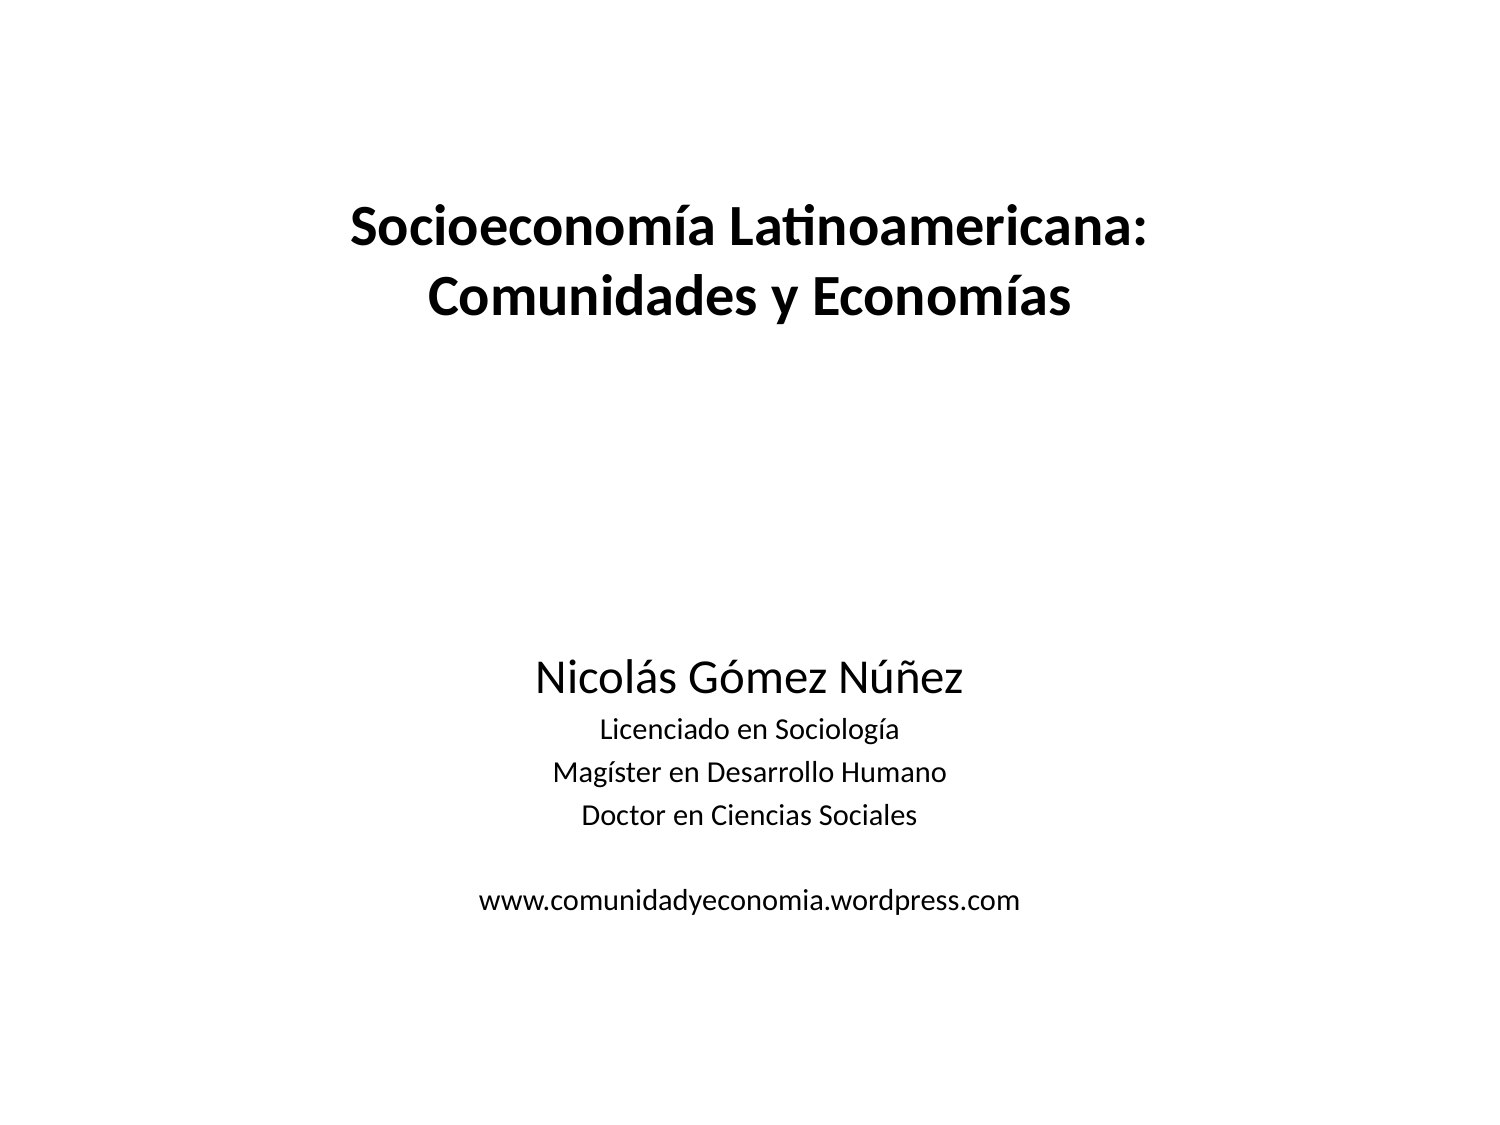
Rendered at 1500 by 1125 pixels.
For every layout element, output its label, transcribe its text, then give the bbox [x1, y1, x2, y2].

title Socioeconomía Latinoamericana: Comunidades y Economías [112, 101, 1388, 343]
subtitle Nicolás Gómez Núñez Licenciado en Sociología Magíster en Desarrollo Humano Doctor en Ciencias Sociales www.comunidadyeconomia.wordpress.com [225, 637, 1275, 925]
